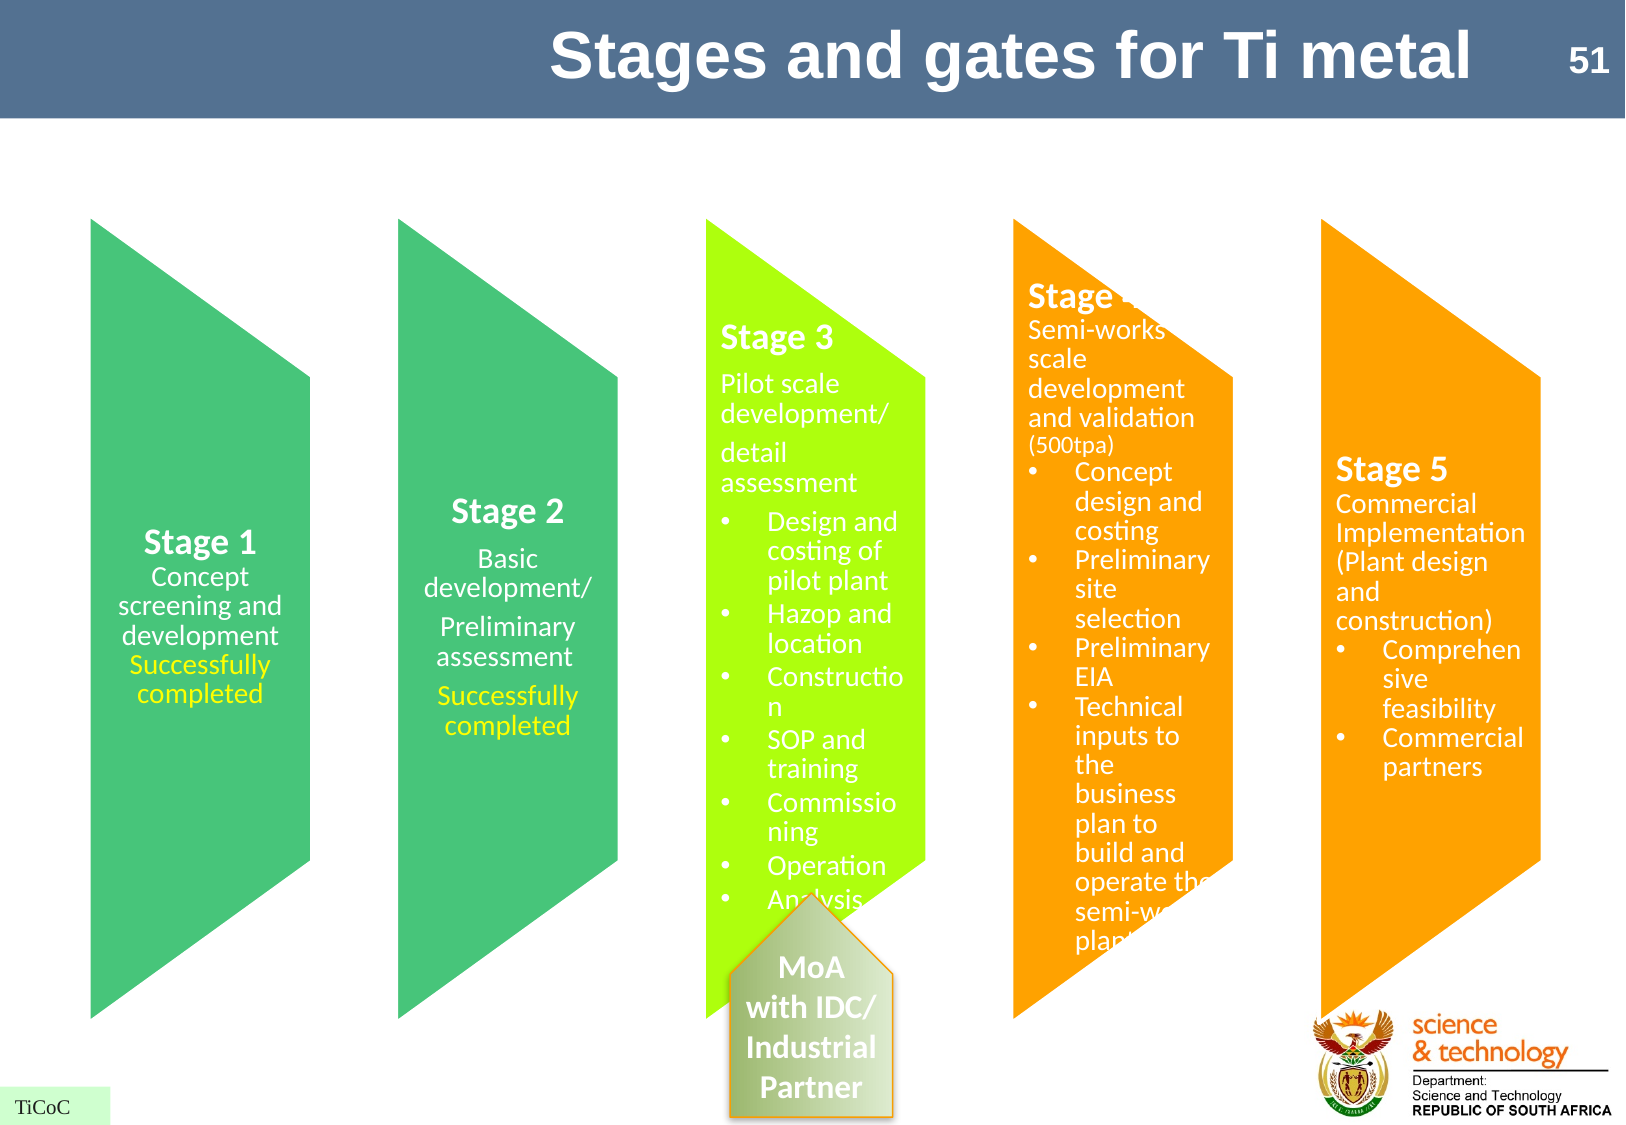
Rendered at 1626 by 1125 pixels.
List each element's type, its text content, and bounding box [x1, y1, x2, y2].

title Stages and gates for Ti metal [78, 25, 1490, 89]
text_box TiCoC [0, 1086, 111, 1125]
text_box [88, 214, 1543, 1024]
picture [1304, 1009, 1618, 1125]
text_box MoA with IDC/ Industrial Partner [729, 1032, 894, 1118]
